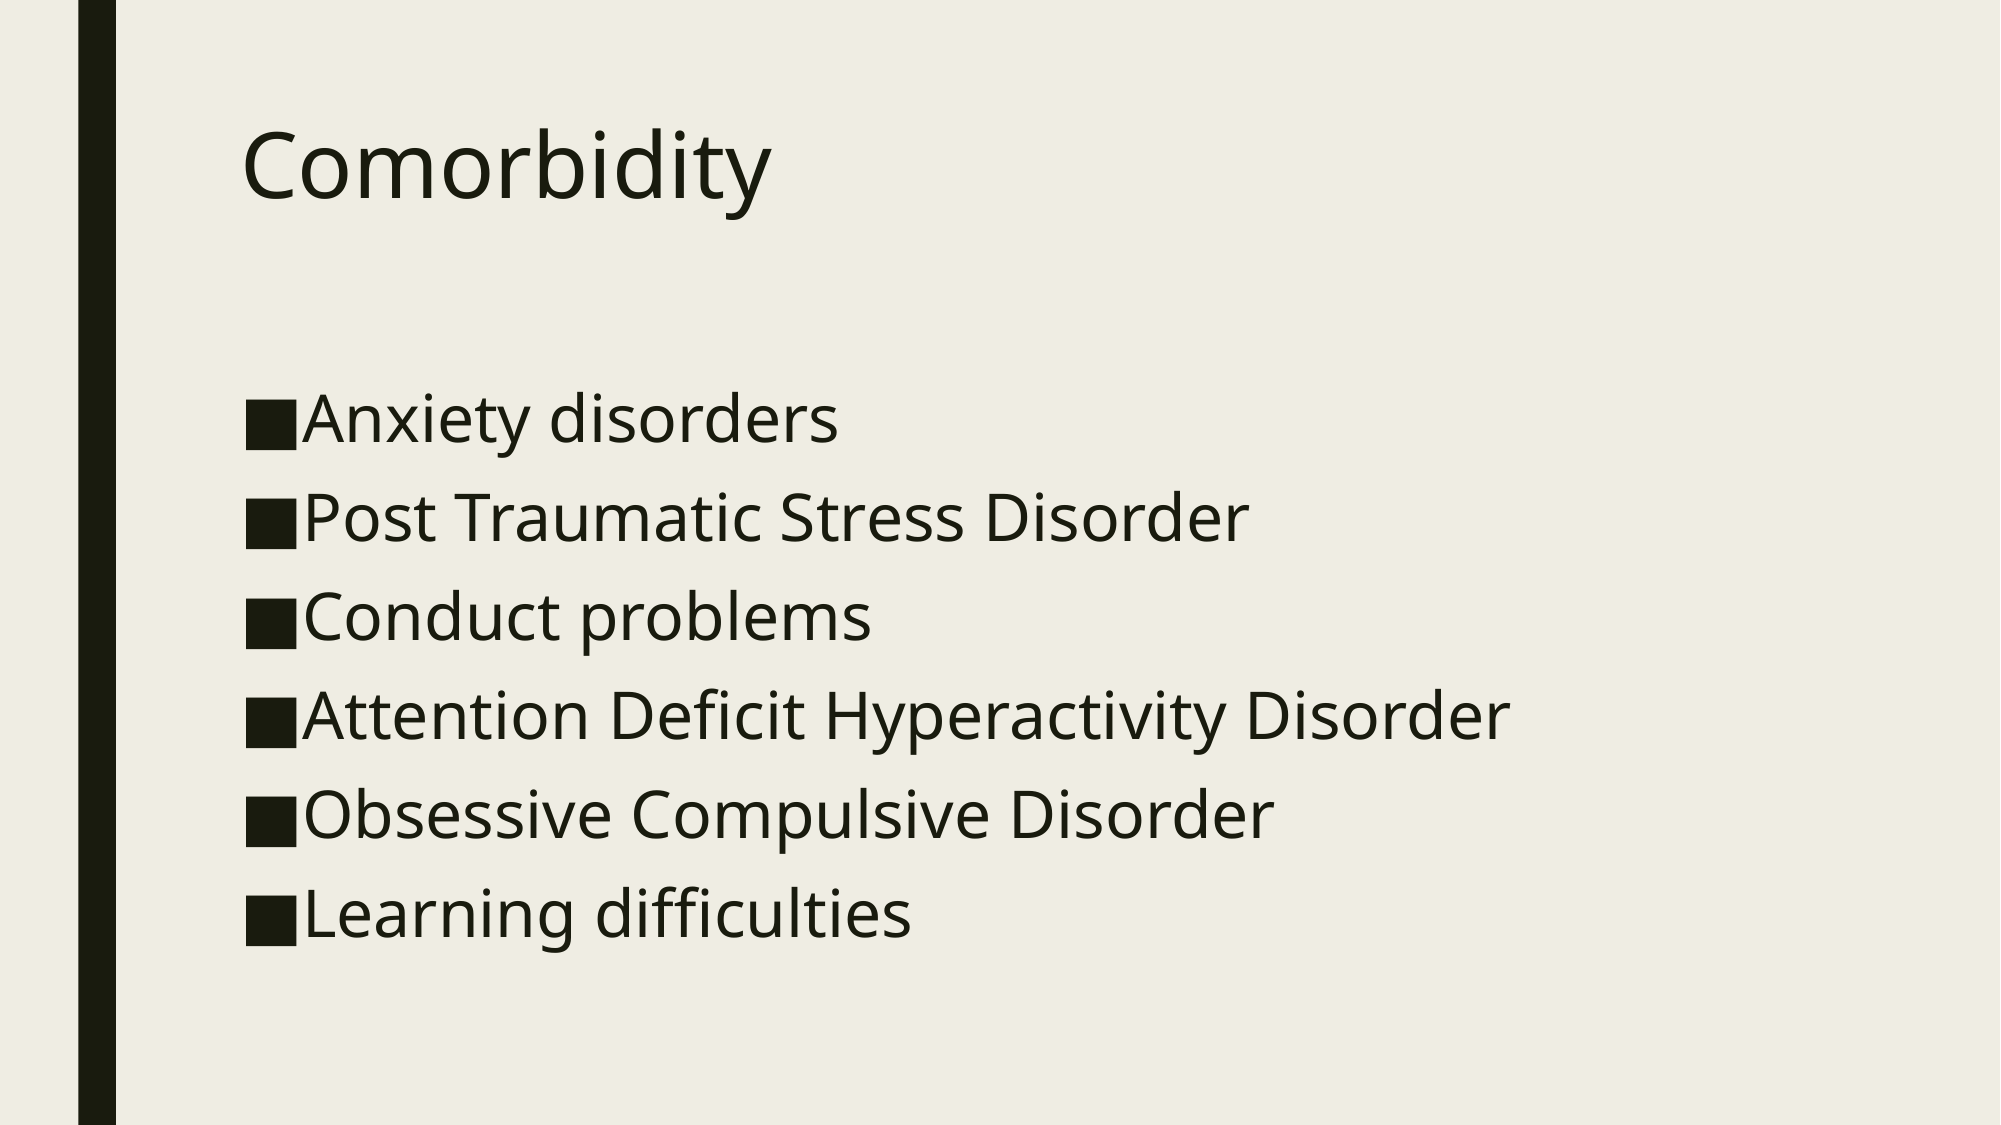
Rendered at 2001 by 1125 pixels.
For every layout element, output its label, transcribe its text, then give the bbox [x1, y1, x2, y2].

title Comorbidity [225, 112, 1800, 357]
list Anxiety disorders Post Traumatic Stress Disorder Conduct problems Attention Deficit Hyperactivity Disorder Obsessive Compulsive Disorder Learning difficulties [225, 375, 1800, 963]
